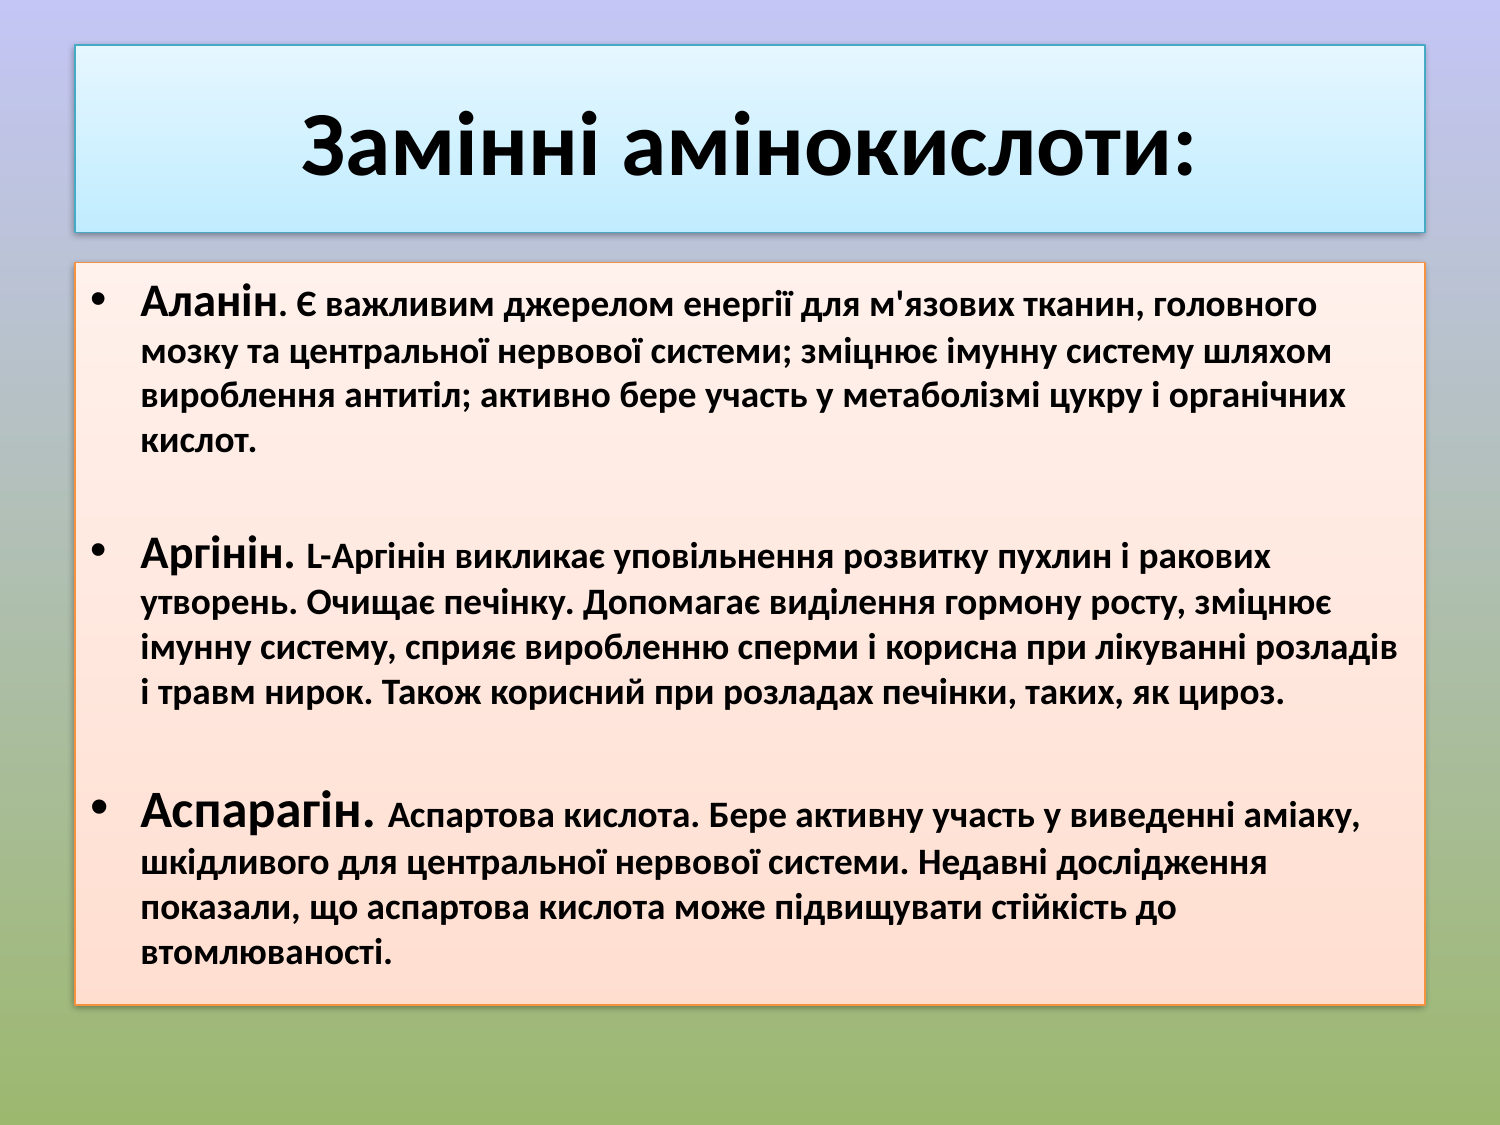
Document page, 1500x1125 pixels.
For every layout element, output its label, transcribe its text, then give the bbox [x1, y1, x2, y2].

title Замінні амінокислоти: [74, 44, 1426, 233]
list Аланін. Є важливим джерелом енергії для м'язових тканин, головного мозку та центральної нервової системи; зміцнює імунну систему шляхом вироблення антитіл; активно бере участь у метаболізмі цукру і органічних кислот. Аргінін. L-Аргінін викликає уповільнення розвитку пухлин і ракових утворень. Очищає печінку. Допомагає виділення гормону росту, зміцнює імунну систему, сприяє виробленню сперми і корисна при лікуванні розладів і травм нирок. Також корисний при розладах печінки, таких, як цироз. Аспарагін. Аспартова кислота. Бере активну участь у виведенні аміаку, шкідливого для центральної нервової системи. Недавні дослідження показали, що аспартова кислота може підвищувати стійкість до втомлюваності. [74, 262, 1426, 1006]
